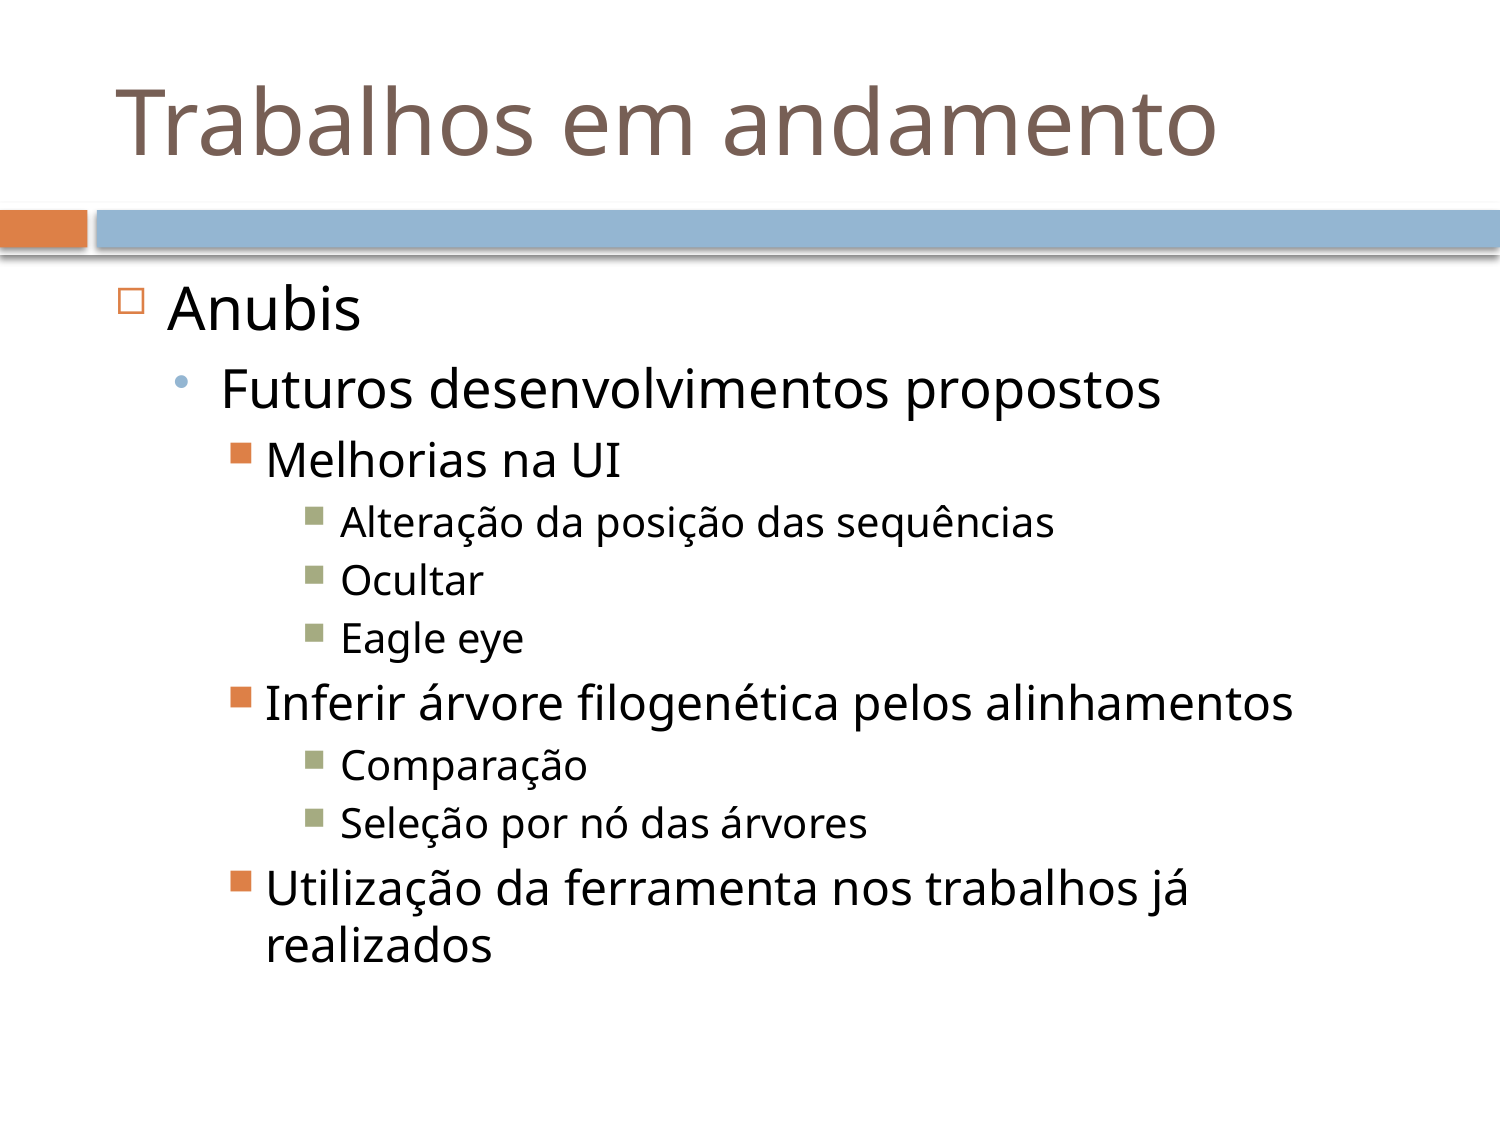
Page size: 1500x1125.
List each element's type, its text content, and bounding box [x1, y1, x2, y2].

list Anubis Futuros desenvolvimentos propostos Melhorias na UI Alteração da posição das sequências Ocultar Eagle eye Inferir árvore filogenética pelos alinhamentos Comparação Seleção por nó das árvores Utilização da ferramenta nos trabalhos já realizados [100, 262, 1438, 1000]
title Trabalhos em andamento [100, 37, 1438, 200]
